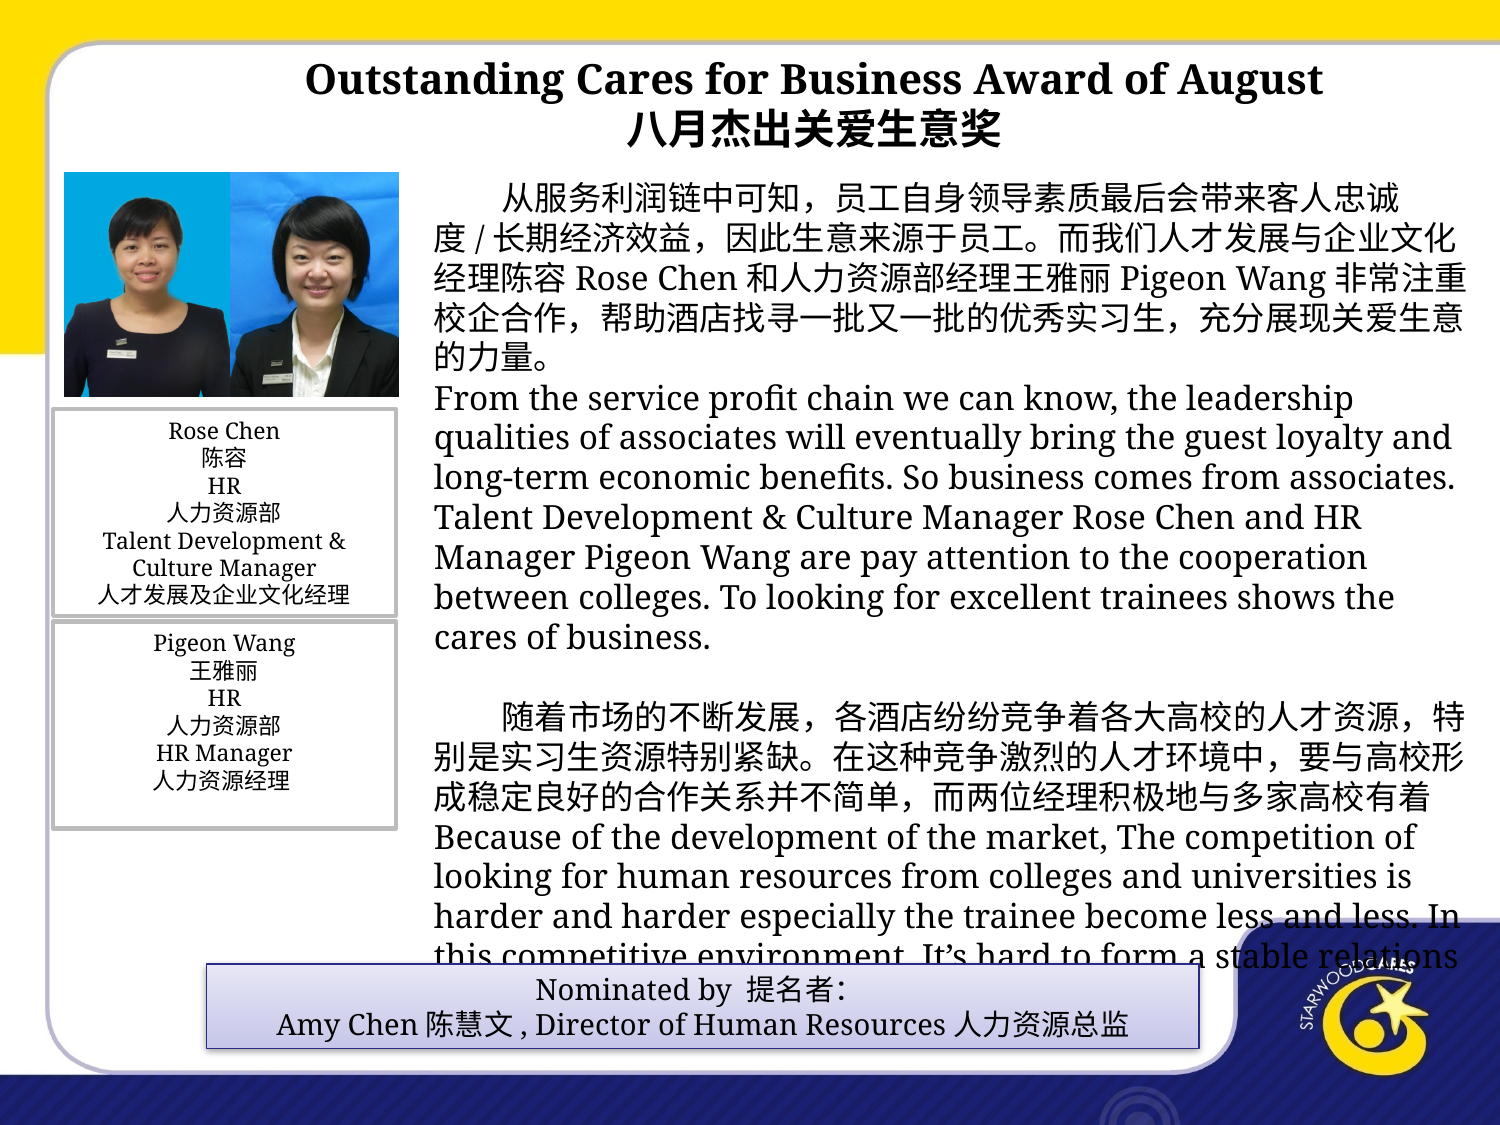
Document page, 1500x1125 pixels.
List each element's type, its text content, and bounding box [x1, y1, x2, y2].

text_box Rose Chen 陈容 HR 人力资源部 Talent Development & Culture Manager 人才发展及企业文化经理 [51, 407, 398, 618]
text_box 从服务利润链中可知，员工自身领导素质最后会带来客人忠诚度/长期经济效益，因此生意来源于员工。而我们人才发展与企业文化经理陈容Rose Chen和人力资源部经理王雅丽Pigeon Wang非常注重校企合作，帮助酒店找寻一批又一批的优秀实习生，充分展现关爱生意的力量。 From the service profit chain we can know, the leadership qualities of associates will eventually bring the guest loyalty and long-term economic benefits. So business comes from associates. Talent Development & Culture Manager Rose Chen and HR Manager Pigeon Wang are pay attention to the cooperation between colleges. To looking for excellent trainees shows the cares of business. 随着市场的不断发展，各酒店纷纷竞争着各大高校的人才资源，特别是实习生资源特别紧缺。在这种竞争激烈的人才环境中，要与高校形成稳定良好的合作关系并不简单，而两位经理积极地与多家高校有着 Because of the development of the market, The competition of looking for human resources from colleges and universities is harder and harder especially the trainee become less and less. In this competitive environment, It’s hard to form a stable relations between school and hotel. [419, 169, 1500, 1023]
text_box Pigeon Wang 王雅丽 HR 人力资源部 HR Manager 人力资源经理 [51, 619, 398, 831]
text_box Nominated by 提名者： Amy Chen陈慧文, Director of Human Resources人力资源总监 [206, 963, 1200, 1049]
text_box Outstanding Cares for Business Award of August 八月杰出关爱生意奖 [289, 45, 1339, 161]
picture [0, 0, 1500, 1125]
